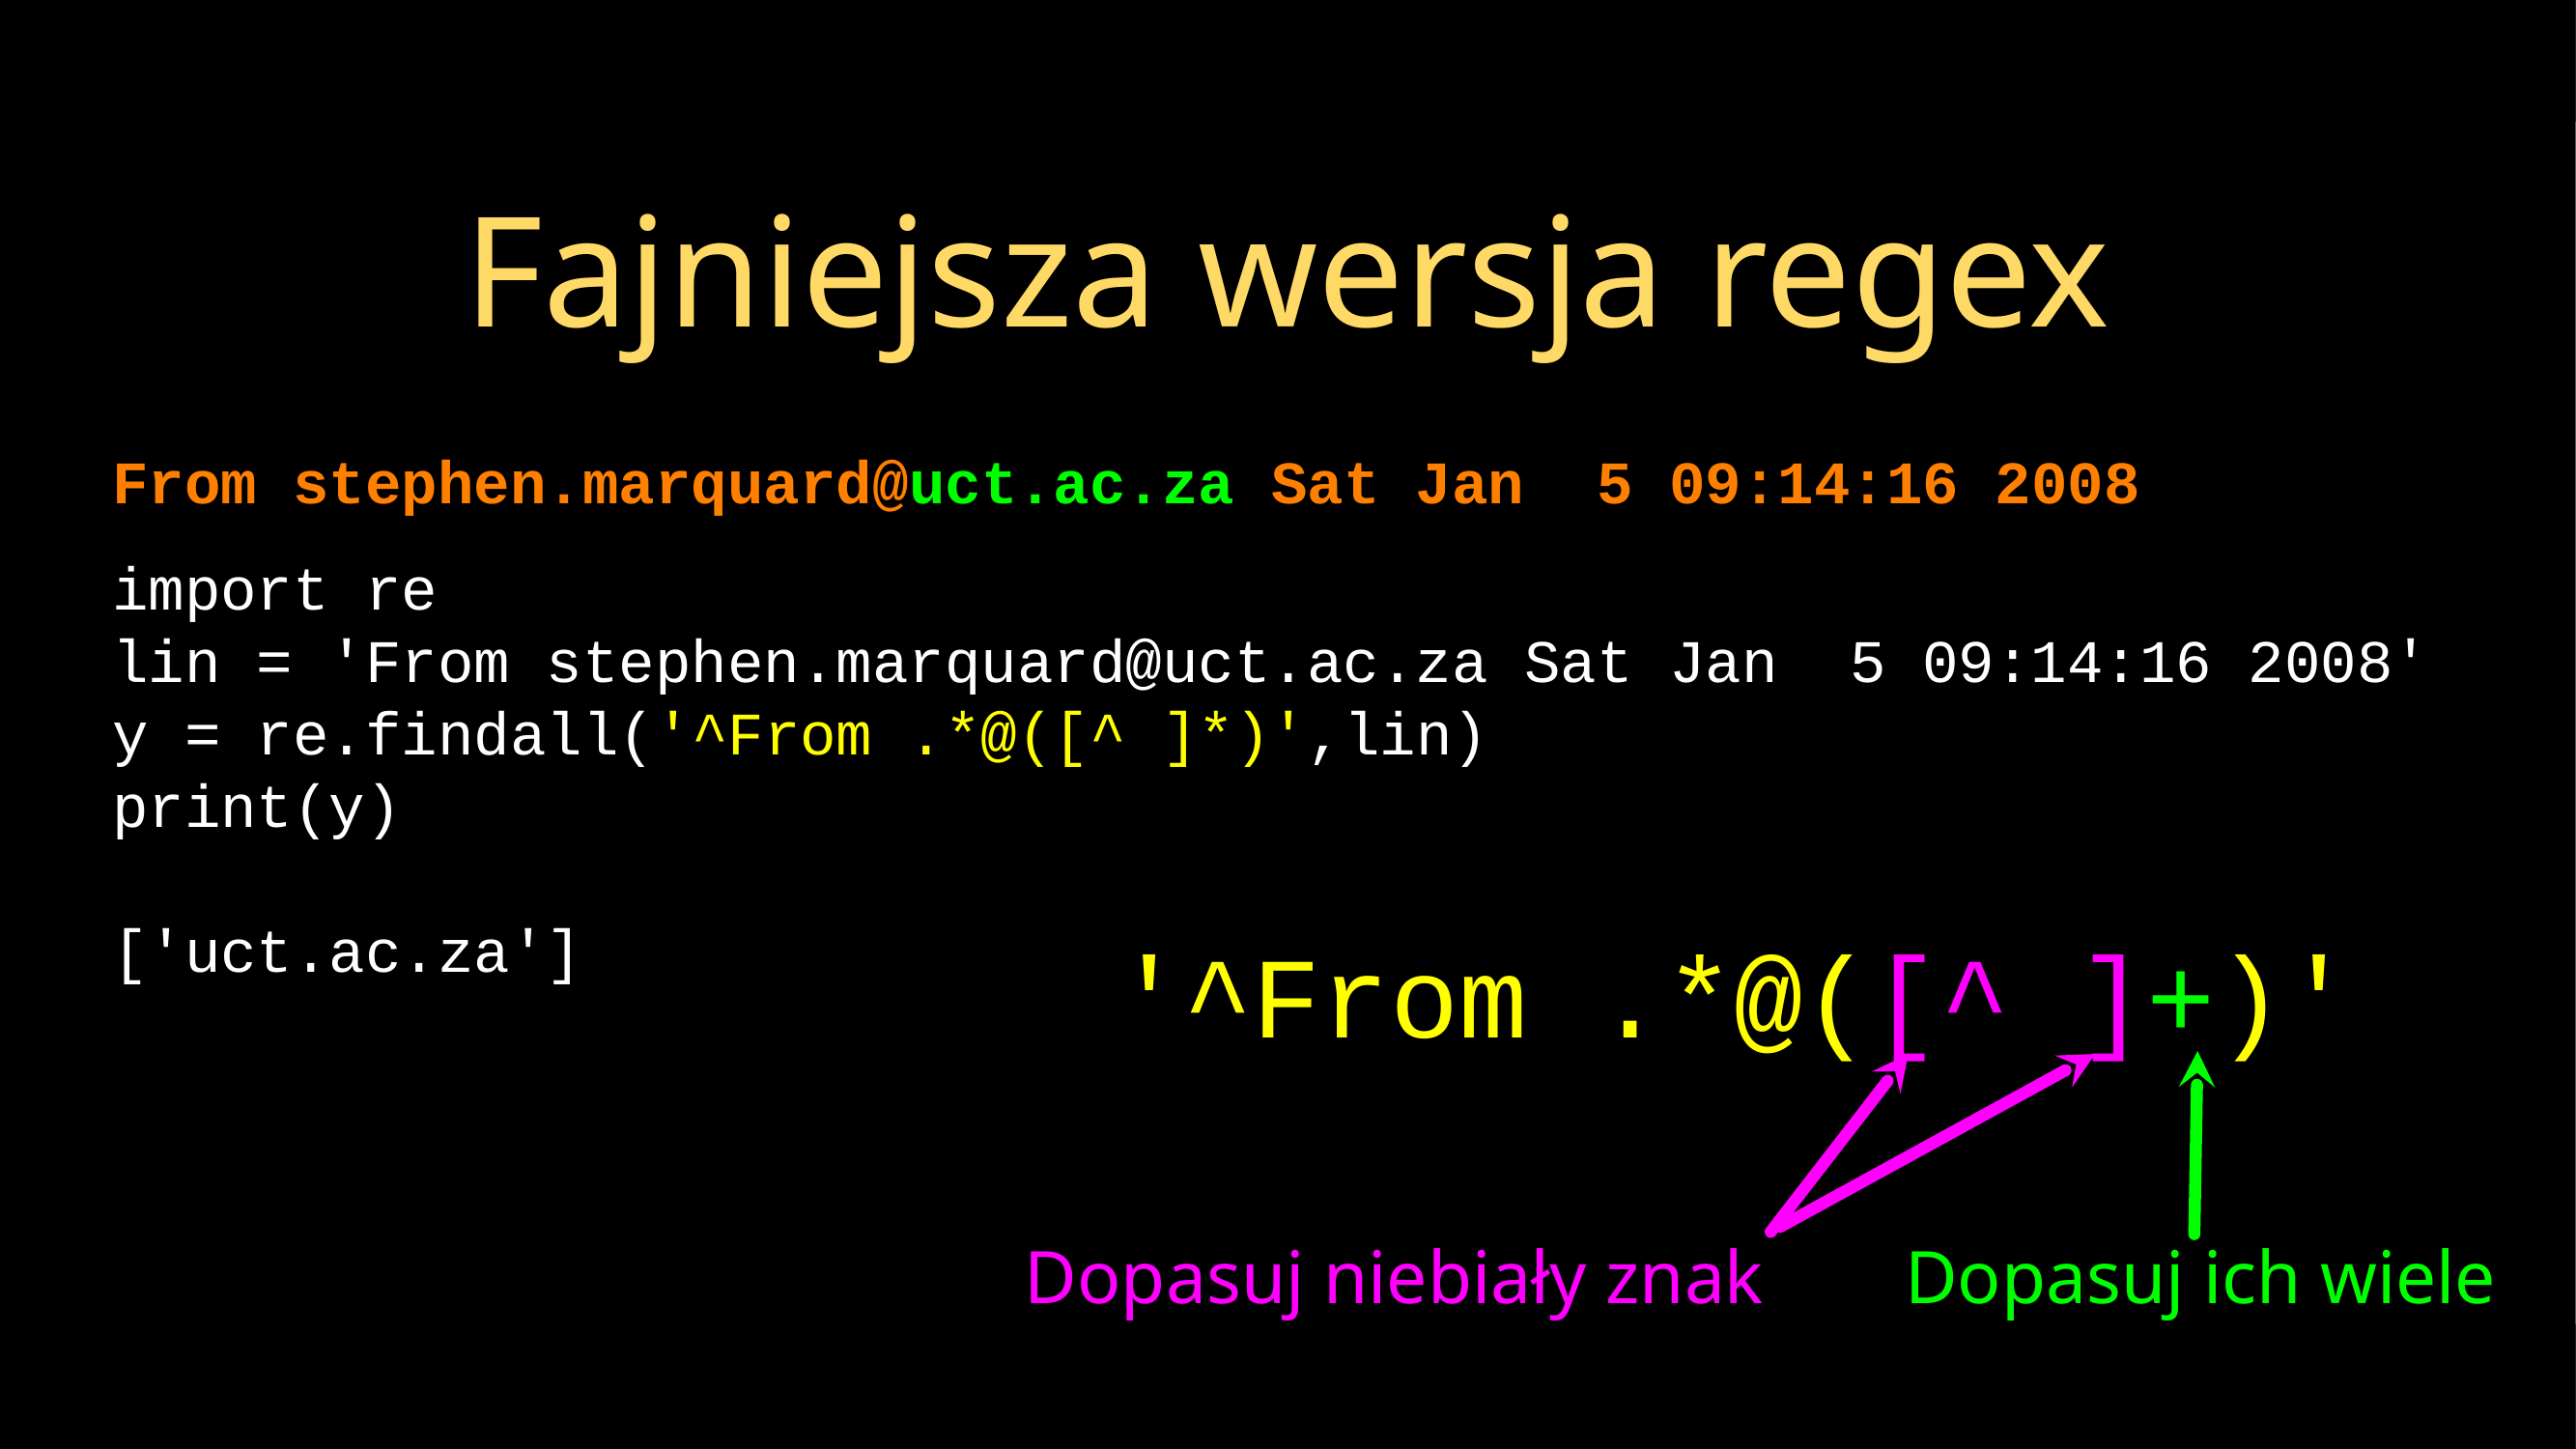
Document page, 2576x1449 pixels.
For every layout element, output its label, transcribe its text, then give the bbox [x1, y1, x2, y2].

text_box '^From .*@([^ ]+)' [1115, 990, 2366, 1062]
text_box From stephen.marquard@uct.ac.za Sat Jan 5 09:14:16 2008 [112, 426, 2366, 533]
text_box Dopasuj ich wiele [1853, 1225, 2548, 1324]
text_box import re lin = 'From stephen.marquard@uct.ac.za Sat Jan 5 09:14:16 2008' y = re.findall('^From .*@([^ ]*)',lin) print(y) ['uct.ac.za'] [112, 544, 2486, 990]
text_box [1769, 1053, 1778, 1233]
title Fajniejsza wersja regex [183, 128, 2391, 403]
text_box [1779, 1053, 2096, 1228]
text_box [2194, 1050, 2198, 1235]
text_box Dopasuj niebiały znak [950, 1225, 1838, 1324]
